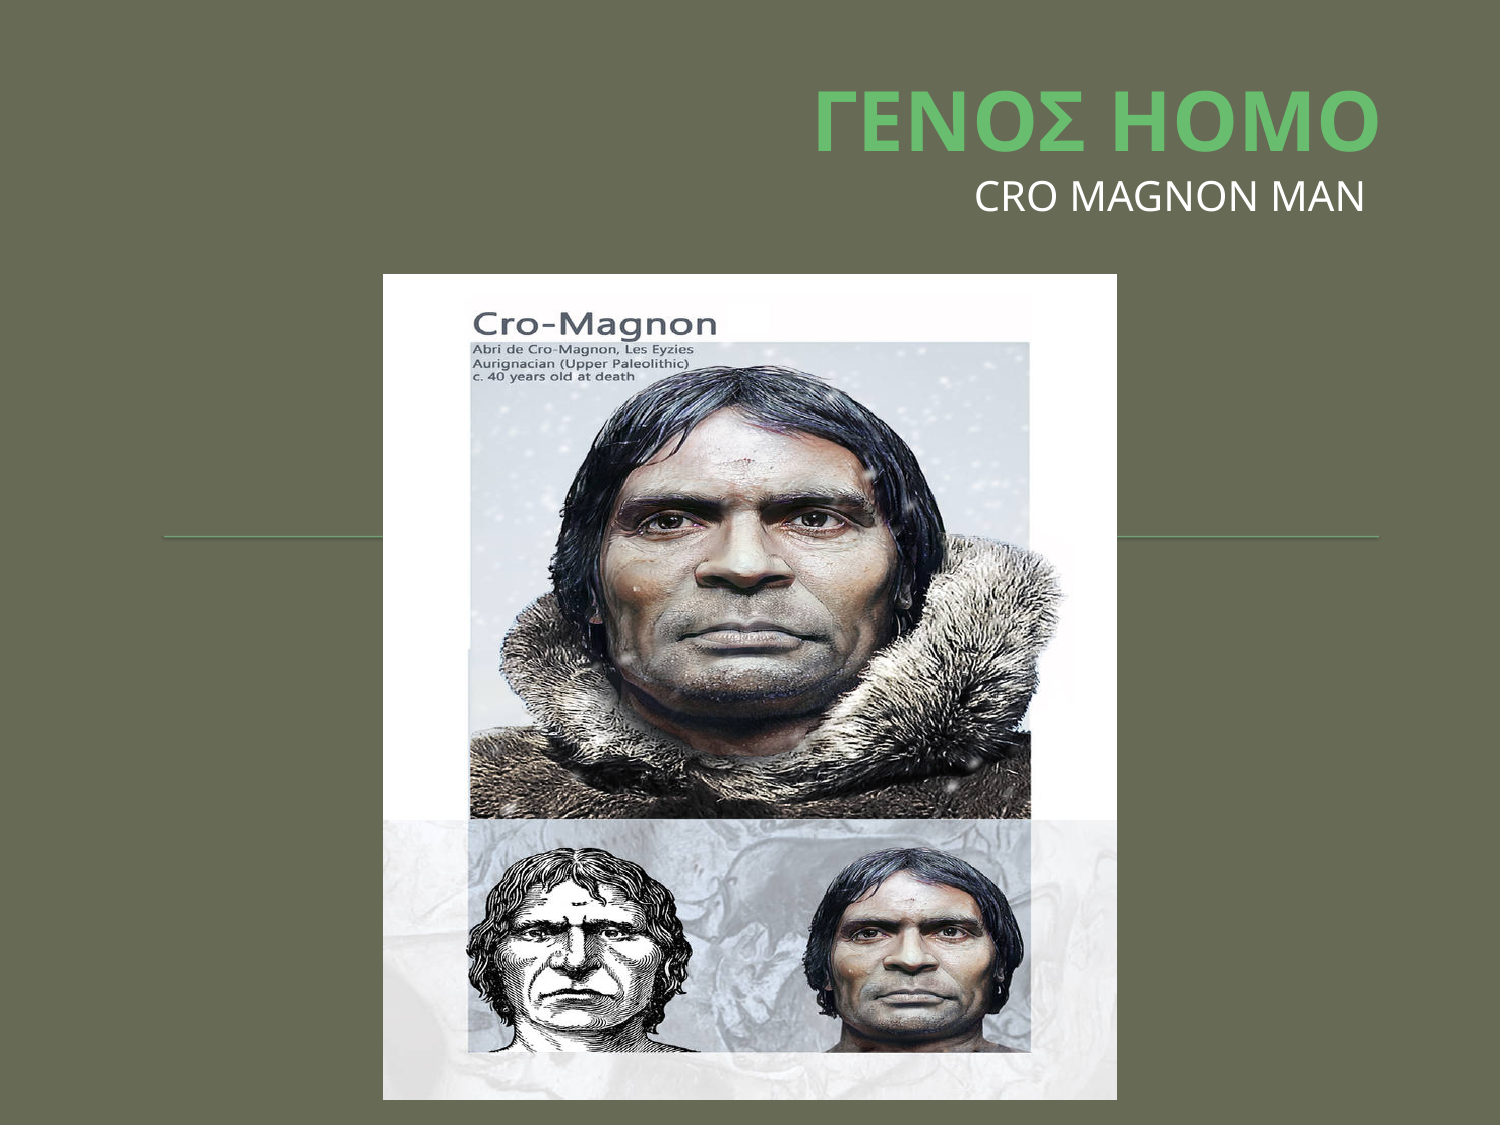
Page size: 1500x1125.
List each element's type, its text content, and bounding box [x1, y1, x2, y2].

list CRO MAGNON MAN [112, 162, 1388, 250]
title ΓΕΝΟΣ HOMO [125, 50, 1400, 175]
picture [382, 274, 1118, 1101]
